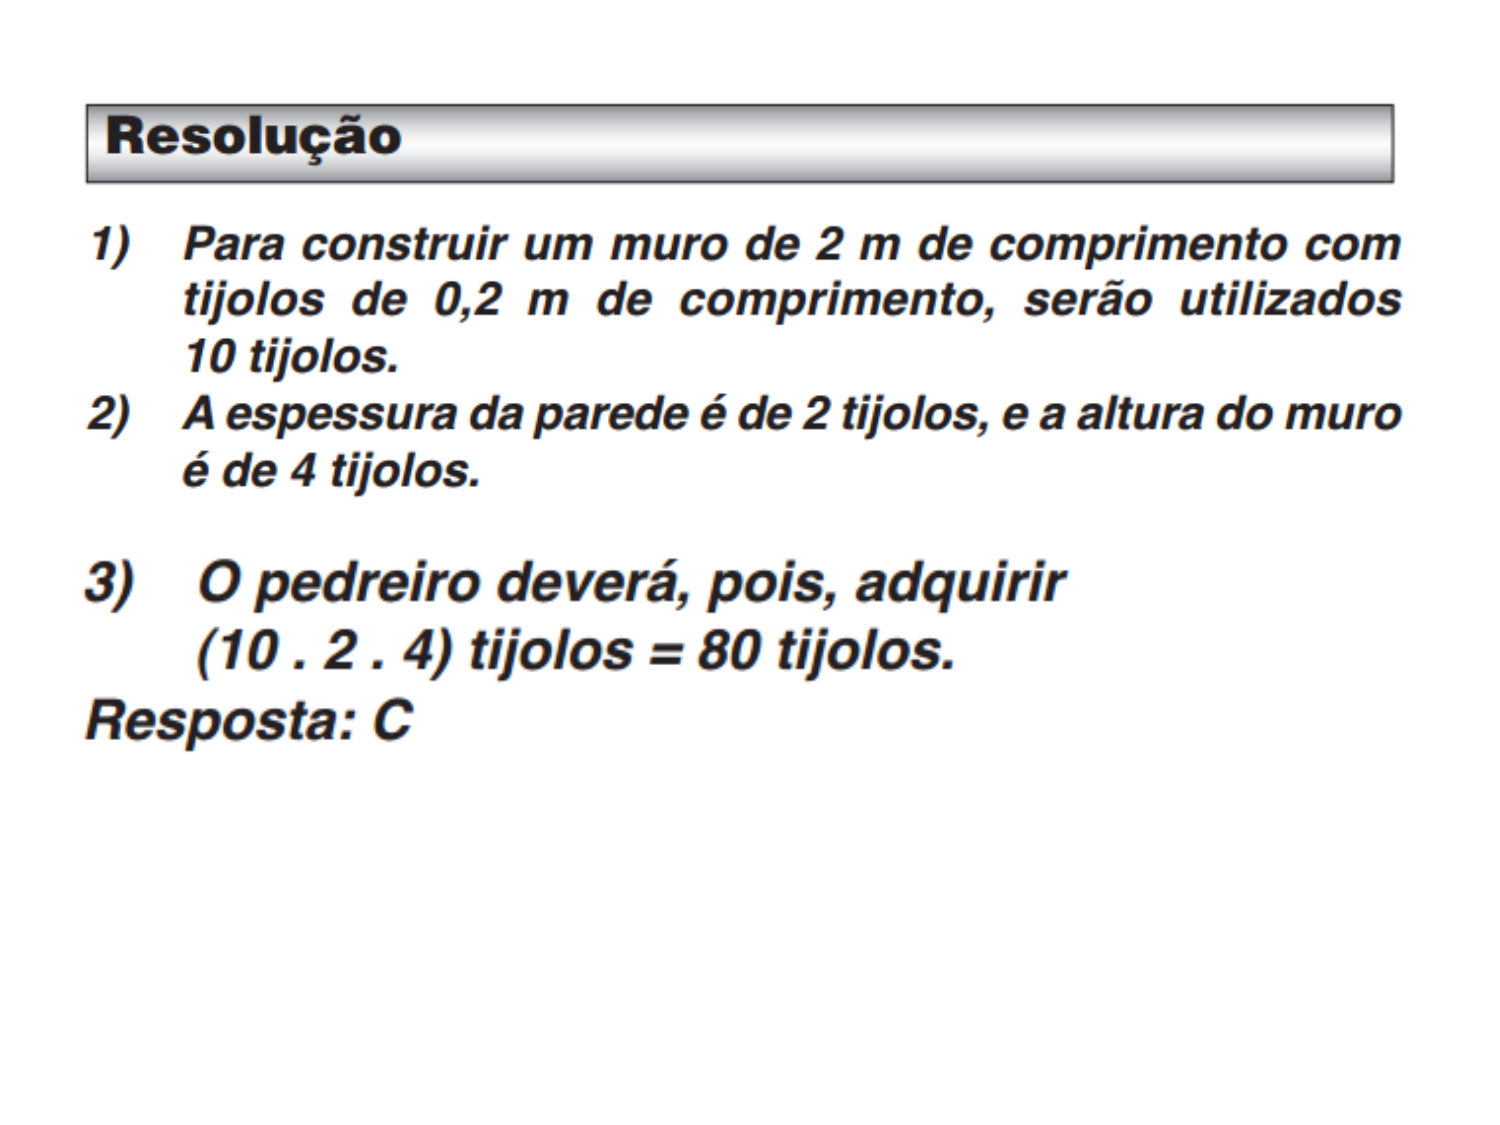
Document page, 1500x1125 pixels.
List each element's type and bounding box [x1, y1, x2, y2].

picture [58, 81, 1419, 511]
picture [46, 515, 1120, 798]
